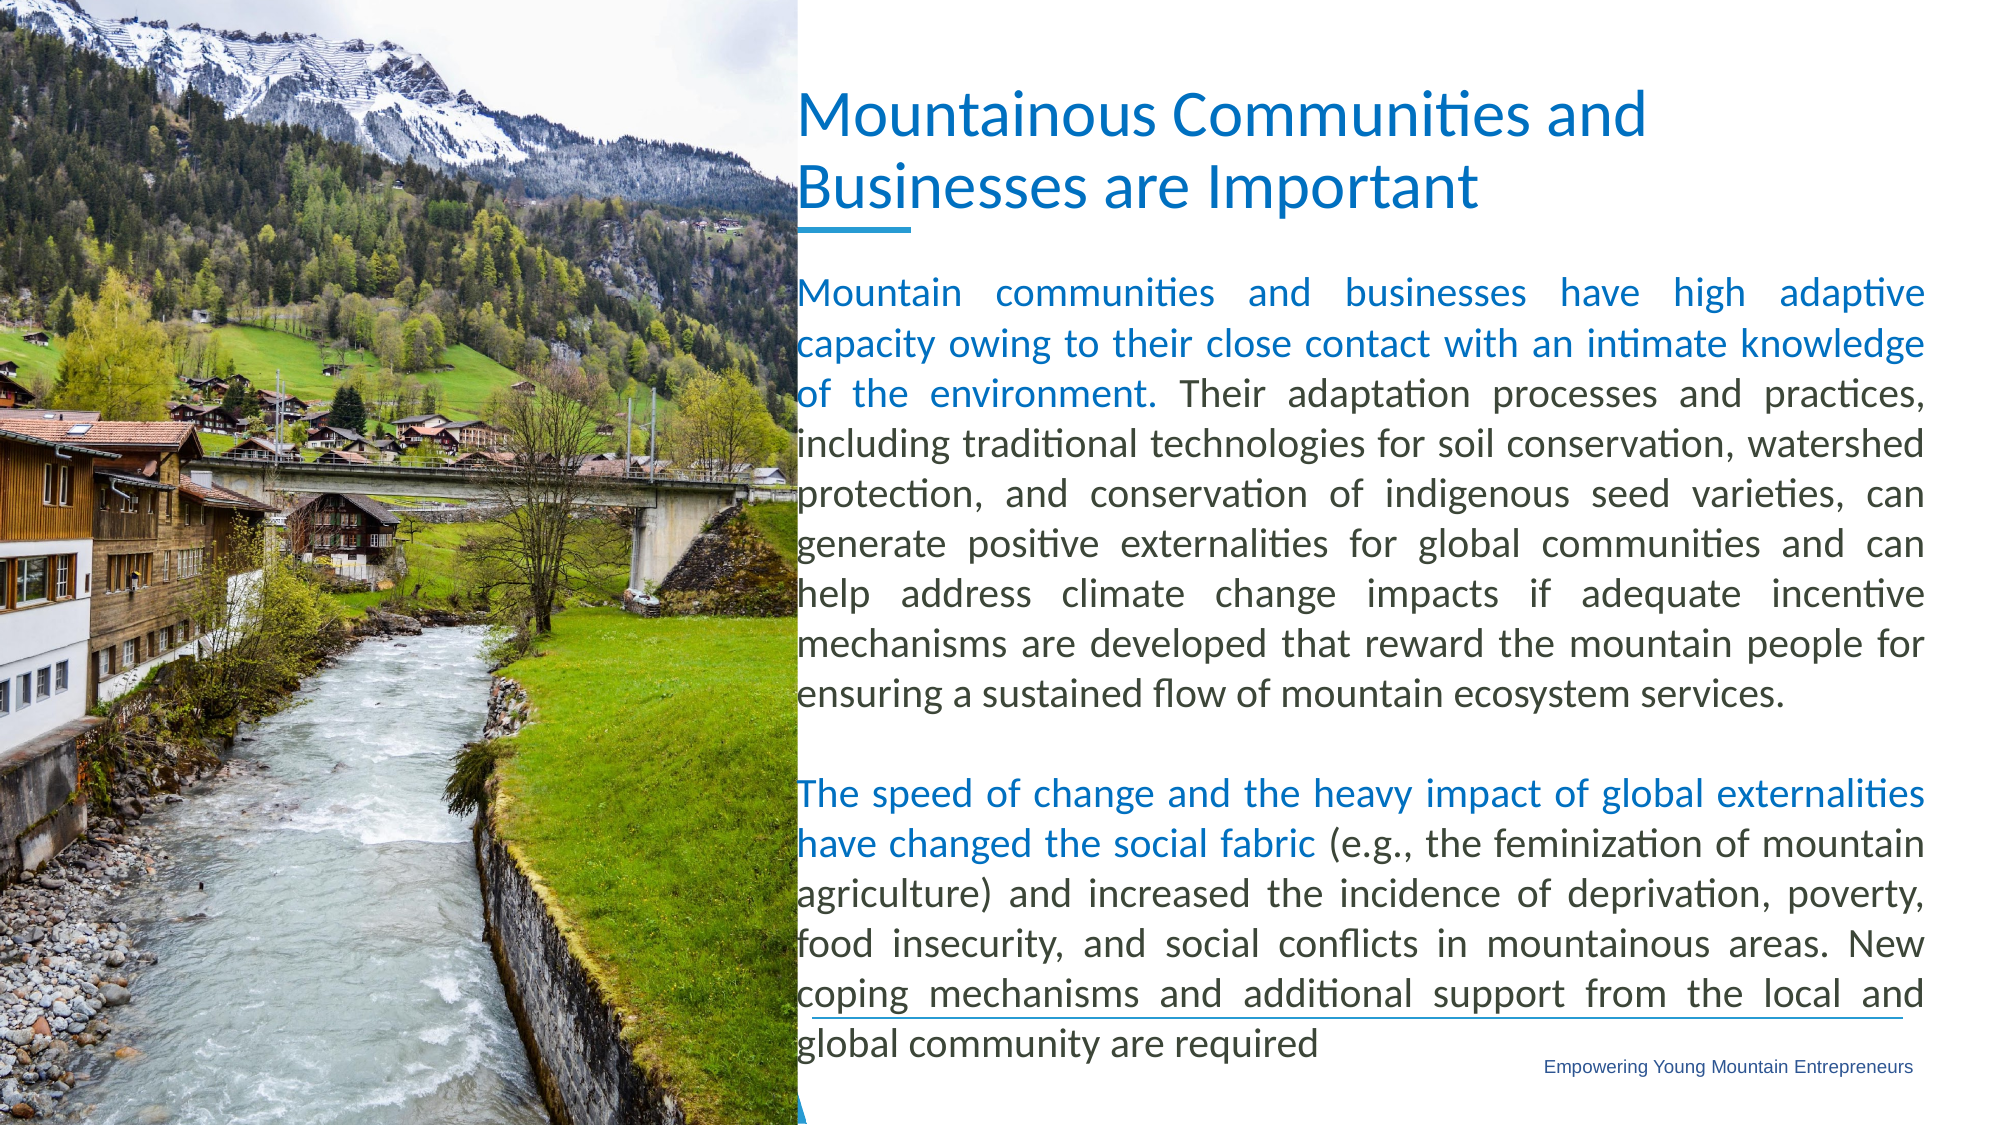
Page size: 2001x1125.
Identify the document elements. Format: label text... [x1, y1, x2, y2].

picture [0, 0, 798, 1125]
list Mountain communities and businesses have high adaptive capacity owing to their close contact with an intimate knowledge of the environment. Their adaptation processes and practices, including traditional technologies for soil conservation, watershed protection, and conservation of indigenous seed varieties, can generate positive externalities for global communities and can help address climate change impacts if adequate incentive mechanisms are developed that reward the mountain people for ensuring a sustained flow of mountain ecosystem services. The speed of change and the heavy impact of global externalities have changed the social fabric (e.g., the feminization of mountain agriculture) and increased the incidence of deprivation, poverty, food insecurity, and social conflicts in mountainous areas. New coping mechanisms and additional support from the local and global community are required [802, 257, 1942, 1125]
list Mountainous Communities and Businesses are Important [802, 71, 1926, 225]
